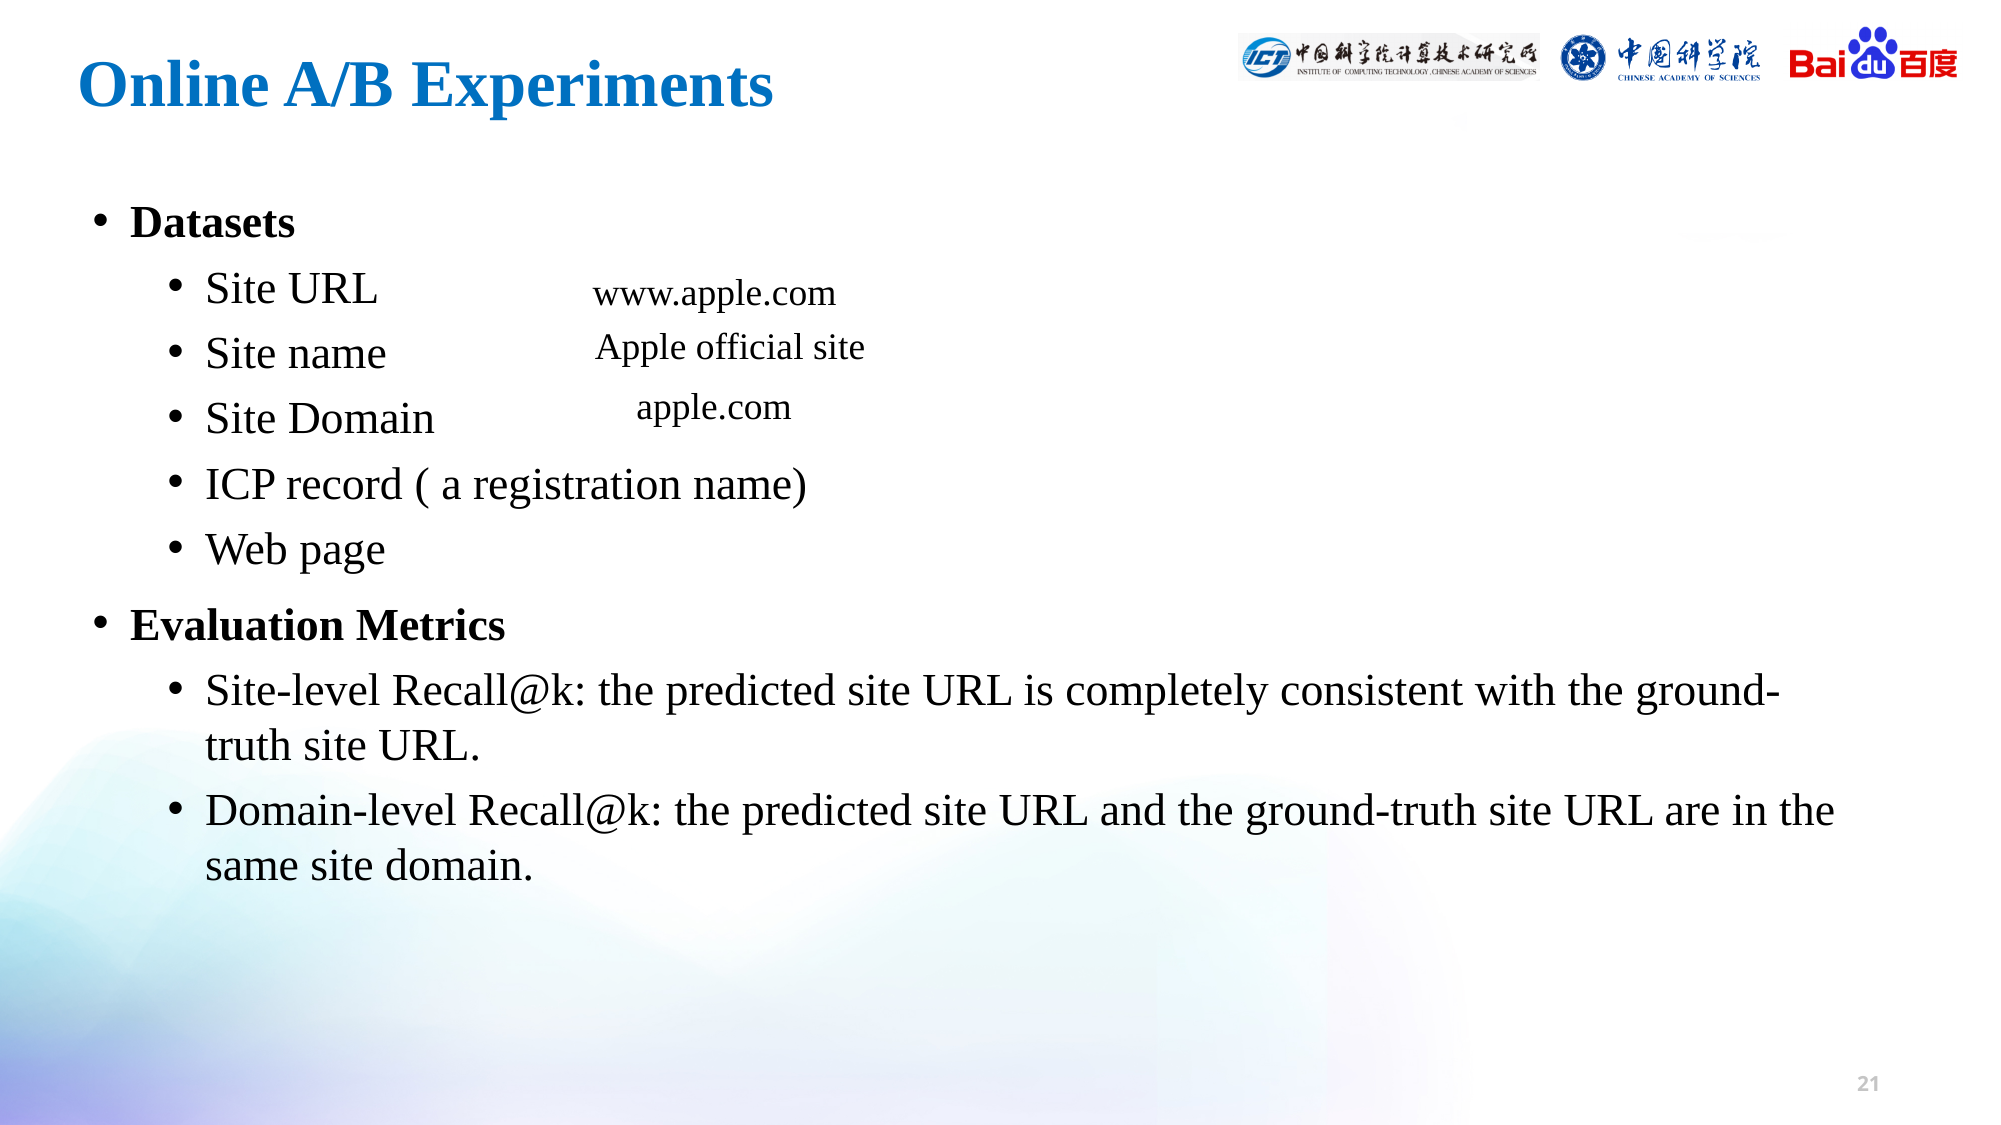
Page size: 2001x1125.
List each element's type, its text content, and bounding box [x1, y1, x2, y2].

text_box www.apple.com [577, 260, 852, 321]
list Datasets Site URL Site name Site Domain ICP record ( a registration name) Web page Evaluation Metrics Site-level Recall@k: the predicted site URL is completely consistent with the ground-truth site URL. Domain-level Recall@k: the predicted site URL and the ground-truth site URL are in the same site domain. [77, 184, 1882, 967]
list Online A/B Experiments [77, 49, 1467, 107]
picture [0, 0, 2001, 1125]
text_box Apple official site [580, 314, 881, 375]
slide_number 21 [1836, 1073, 1882, 1095]
text_box apple.com [621, 374, 808, 435]
